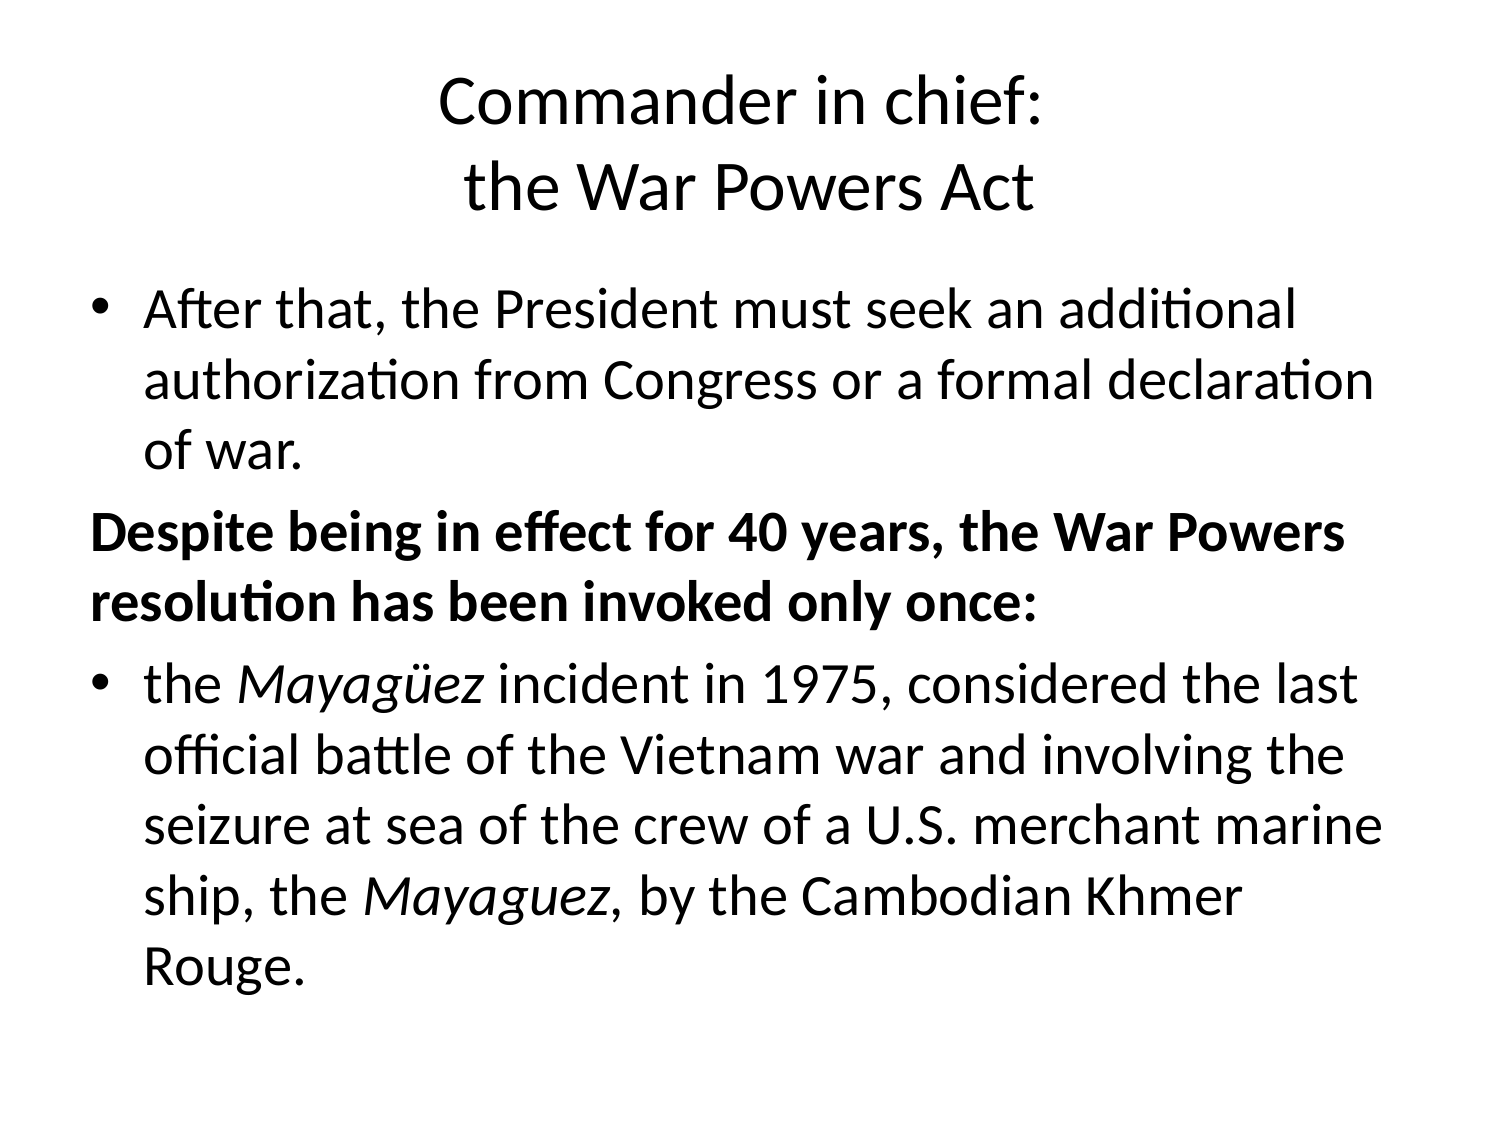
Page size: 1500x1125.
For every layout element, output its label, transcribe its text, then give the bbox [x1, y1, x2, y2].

title Commander in chief: the War Powers Act [75, 45, 1425, 233]
list After that, the President must seek an additional authorization from Congress or a formal declaration of war. Despite being in effect for 40 years, the War Powers resolution has been invoked only once: the Mayagüez incident in 1975, considered the last official battle of the Vietnam war and involving the seizure at sea of the crew of a U.S. merchant marine ship, the Mayaguez, by the Cambodian Khmer Rouge. [75, 262, 1425, 1005]
